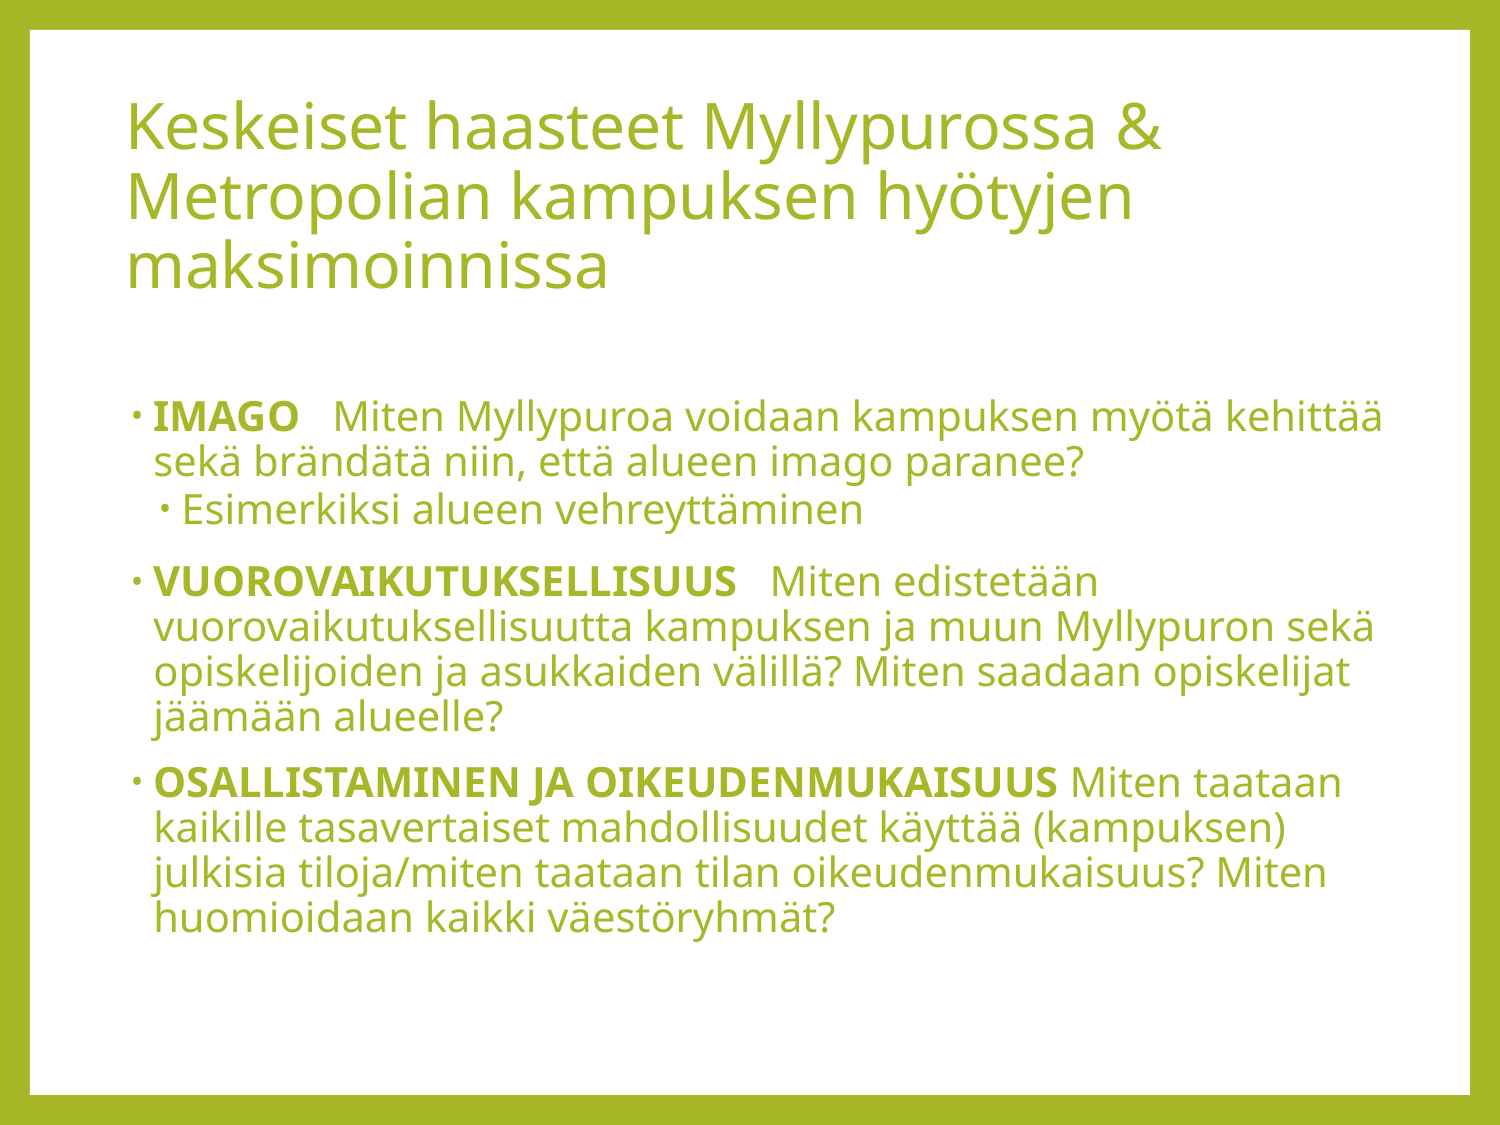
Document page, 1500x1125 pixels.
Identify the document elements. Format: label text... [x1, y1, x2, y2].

title Keskeiset haasteet Myllypurossa & Metropolian kampuksen hyötyjen maksimoinnissa [110, 87, 1500, 310]
list IMAGO Miten Myllypuroa voidaan kampuksen myötä kehittää sekä brändätä niin, että alueen imago paranee? Esimerkiksi alueen vehreyttäminen VUOROVAIKUTUKSELLISUUS Miten edistetään vuorovaikutuksellisuutta kampuksen ja muun Myllypuron sekä opiskelijoiden ja asukkaiden välillä? Miten saadaan opiskelijat jäämään alueelle? OSALLISTAMINEN JA OIKEUDENMUKAISUUS Miten taataan kaikille tasavertaiset mahdollisuudet käyttää (kampuksen) julkisia tiloja/miten taataan tilan oikeudenmukaisuus? Miten huomioidaan kaikki väestöryhmät? [110, 387, 1425, 1068]
